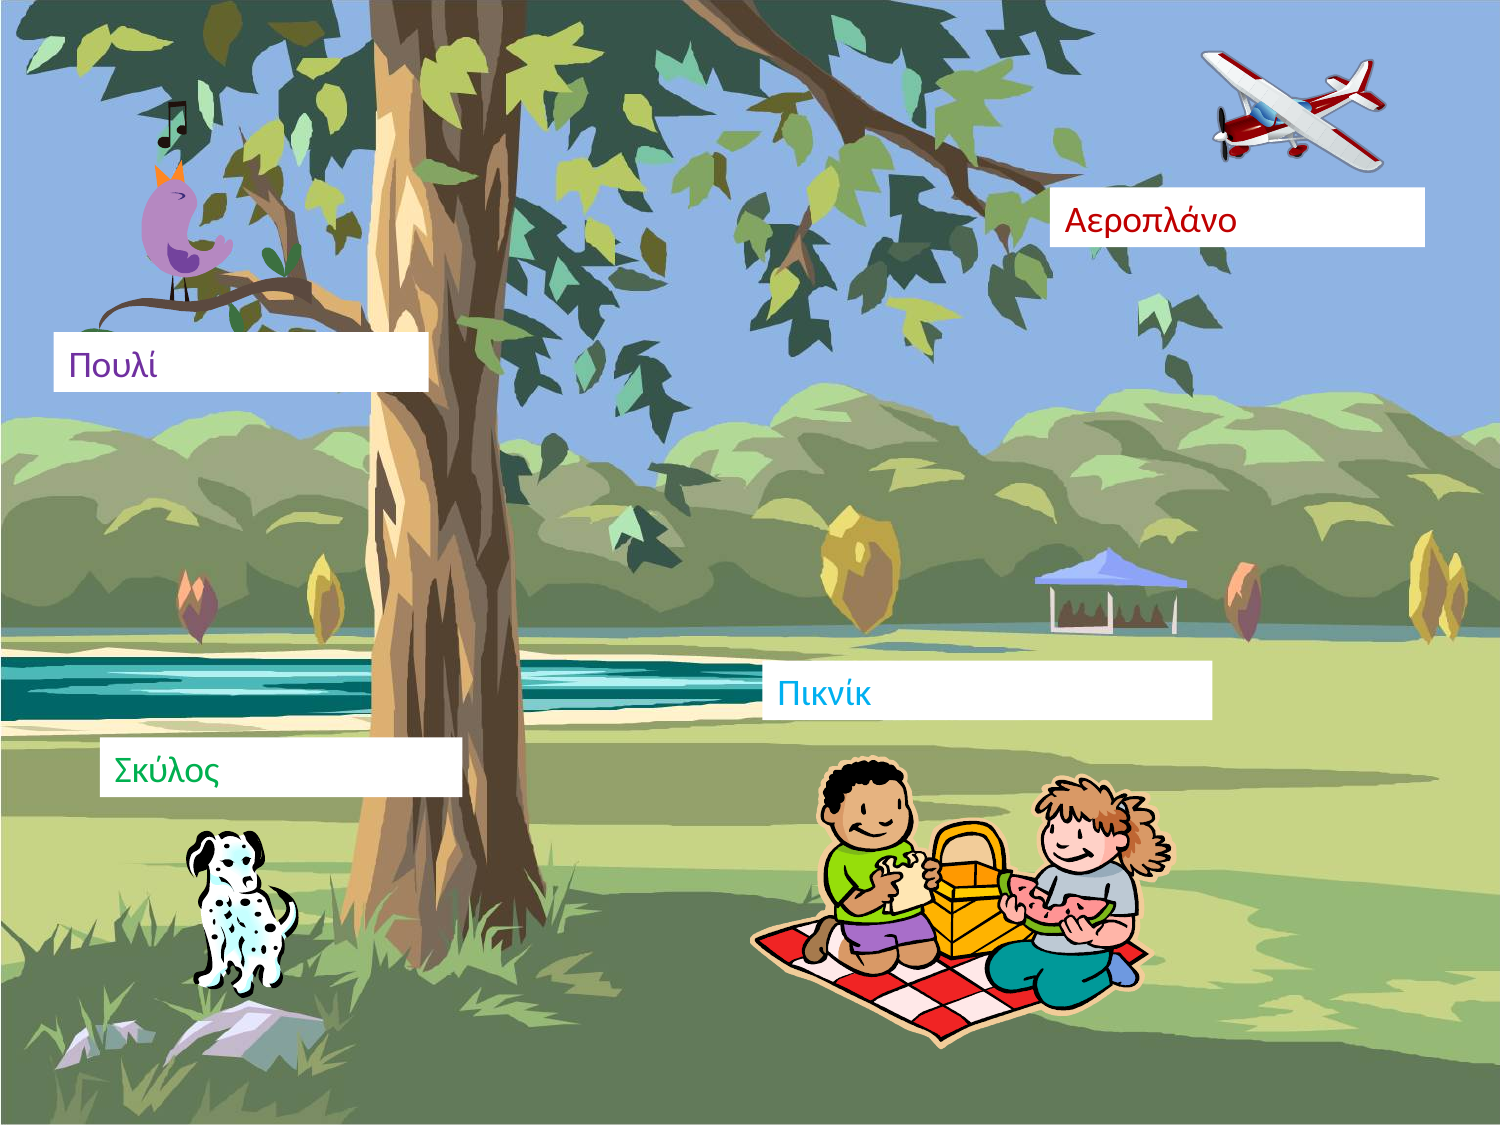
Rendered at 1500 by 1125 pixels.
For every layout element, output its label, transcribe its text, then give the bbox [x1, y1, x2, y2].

text_box Πουλί [53, 332, 429, 392]
text_box Πικνίκ [762, 660, 1213, 721]
text_box Αεροπλάνο [1049, 187, 1425, 248]
picture [0, 0, 1500, 1125]
text_box Σκύλος [99, 737, 463, 798]
